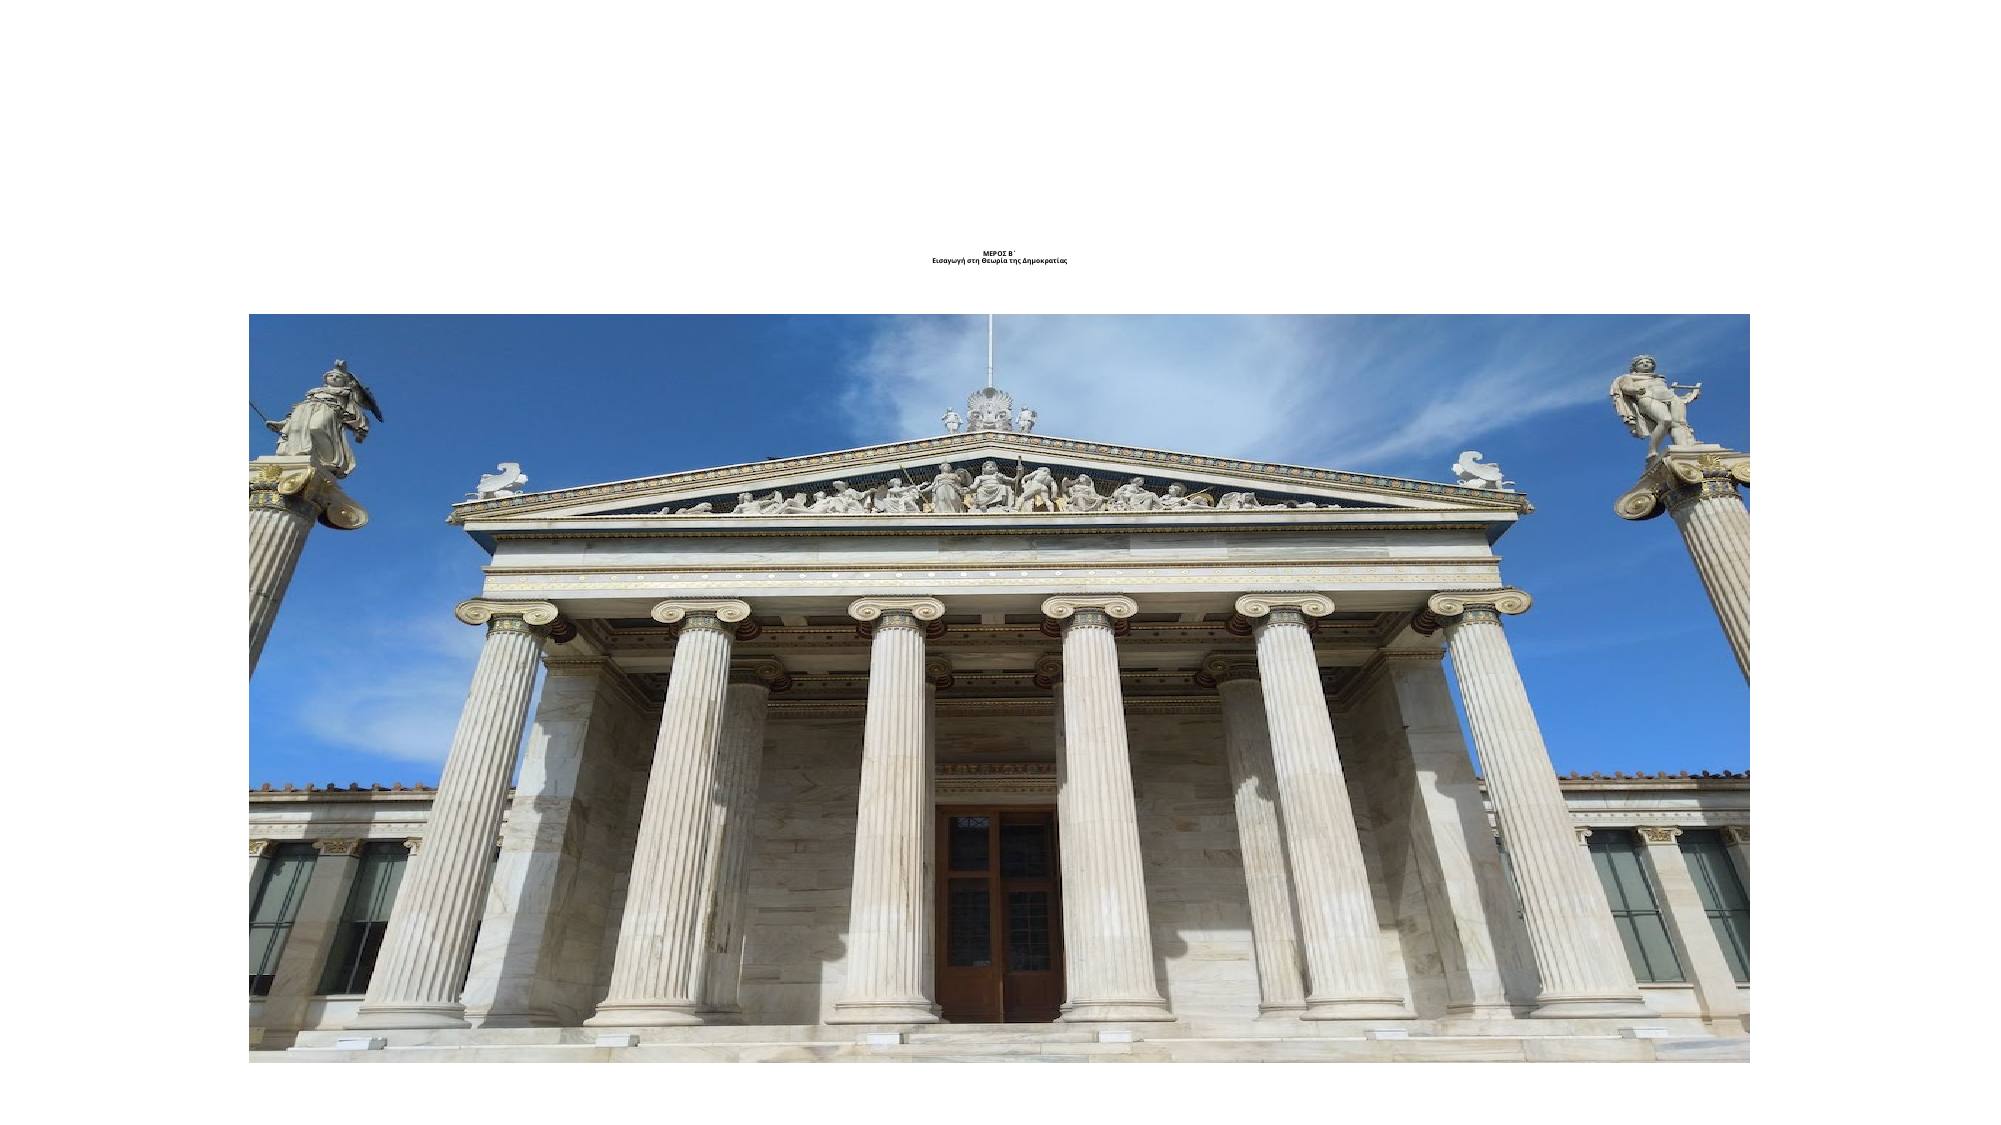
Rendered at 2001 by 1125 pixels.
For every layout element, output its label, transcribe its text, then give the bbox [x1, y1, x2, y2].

picture [249, 314, 1750, 1063]
title ΜΕΡΟΣ Β΄ Εισαγωγή στη Θεωρία της Δημοκρατίας [249, 111, 1750, 273]
